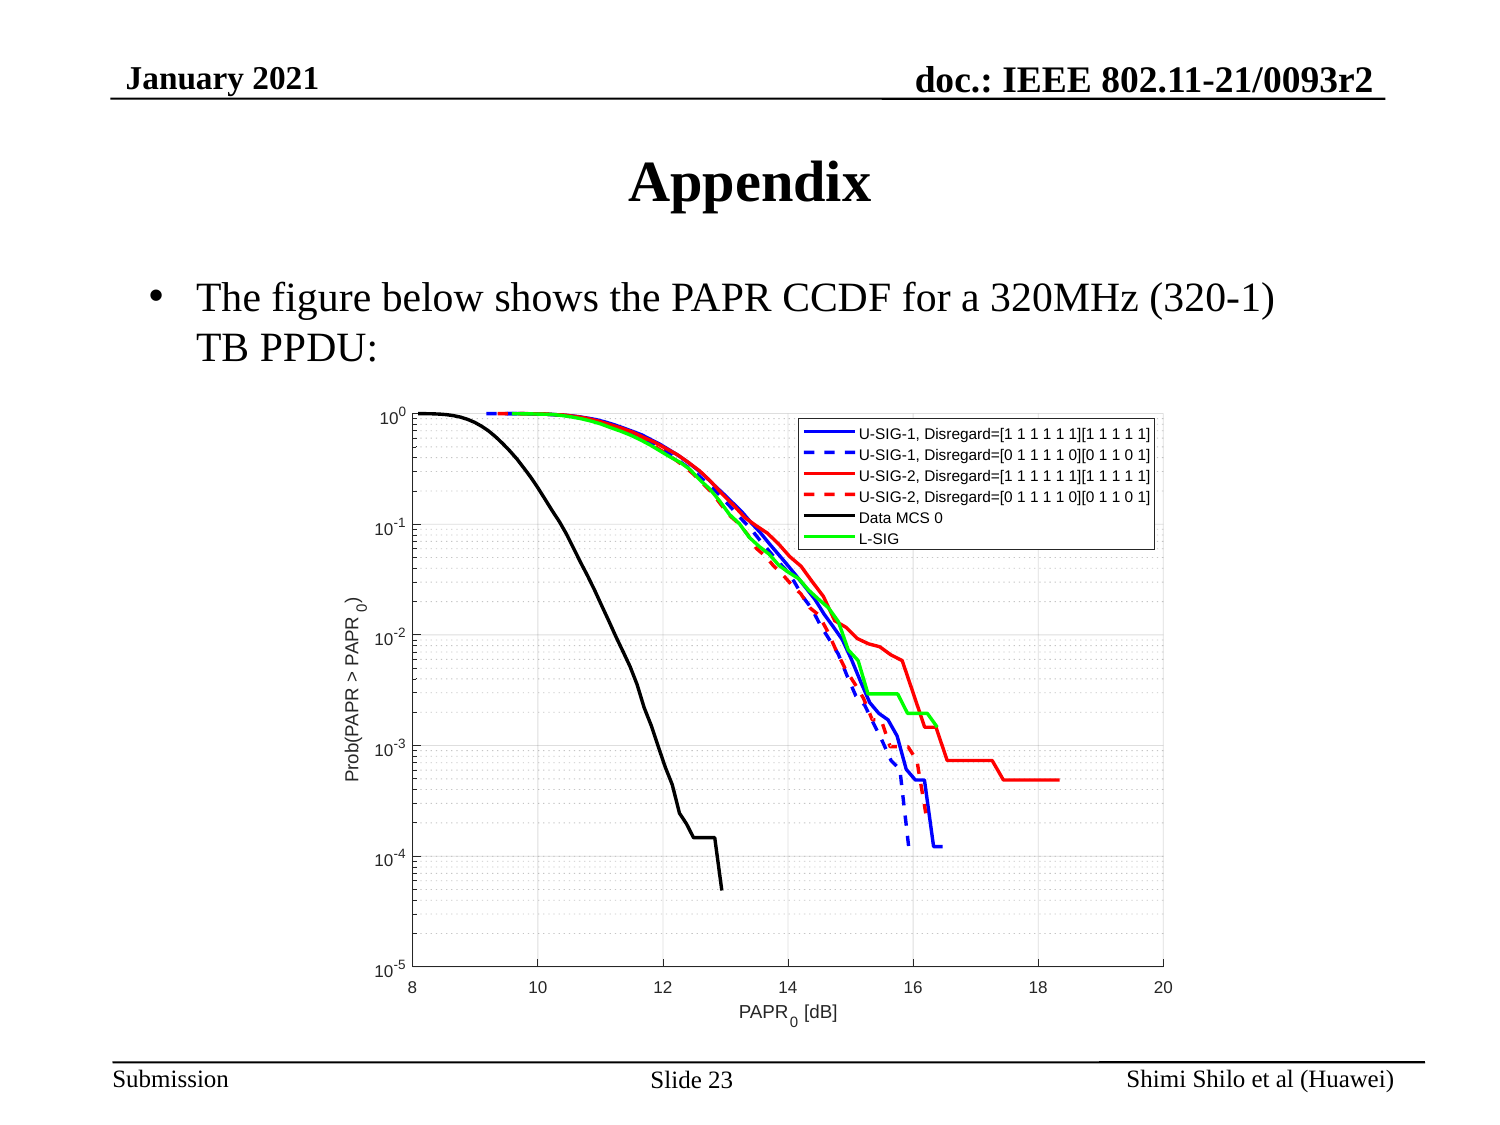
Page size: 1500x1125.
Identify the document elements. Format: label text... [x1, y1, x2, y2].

list The figure below shows the PAPR CCDF for a 320MHz (320-1) TB PPDU: [124, 262, 1351, 1001]
title Appendix [112, 133, 1388, 222]
picture [287, 362, 1255, 1042]
